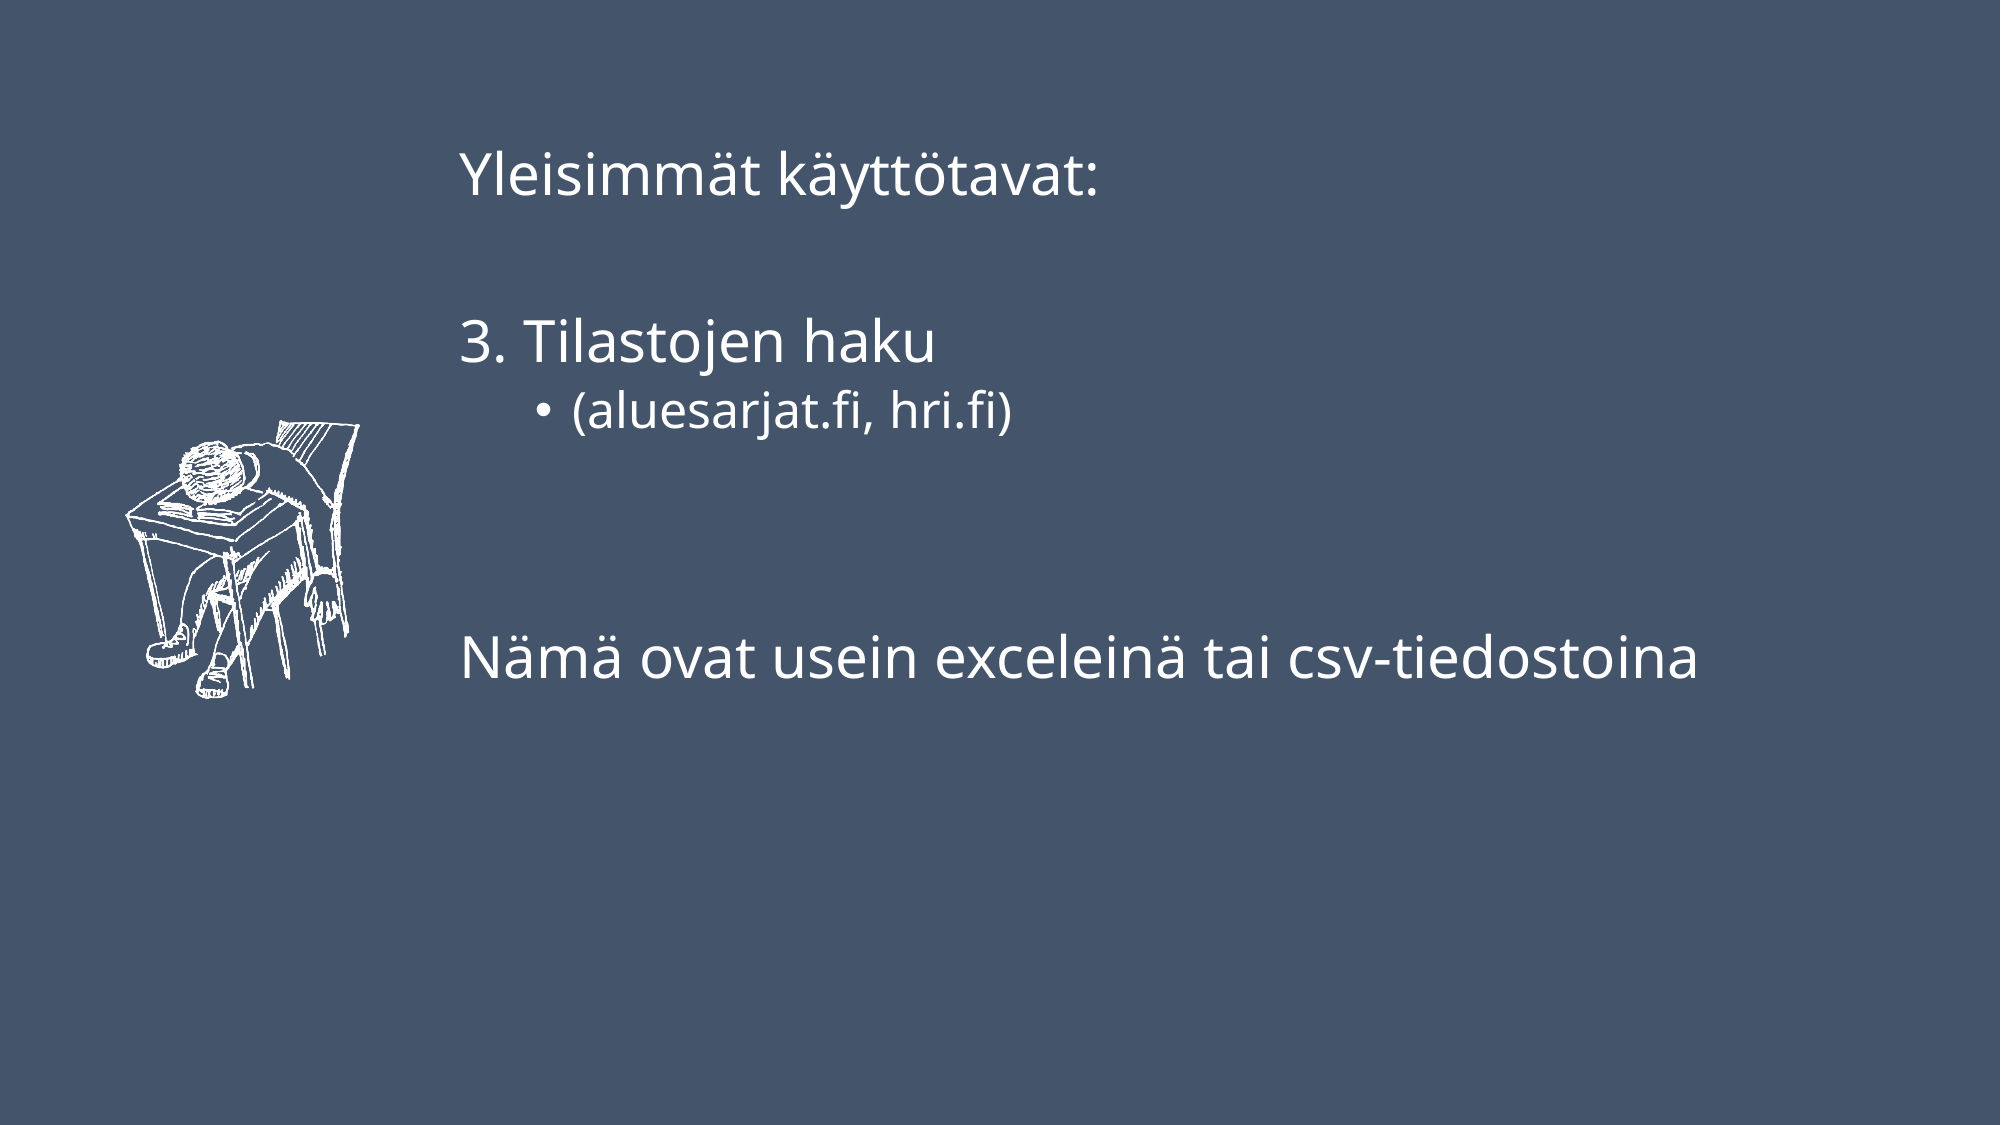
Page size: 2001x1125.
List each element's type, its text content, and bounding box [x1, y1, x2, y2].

picture [125, 420, 360, 699]
list Yleisimmät käyttötavat: 3. Tilastojen haku (aluesarjat.fi, hri.fi) Nämä ovat usein exceleinä tai csv-tiedostoina [444, 137, 1863, 1014]
